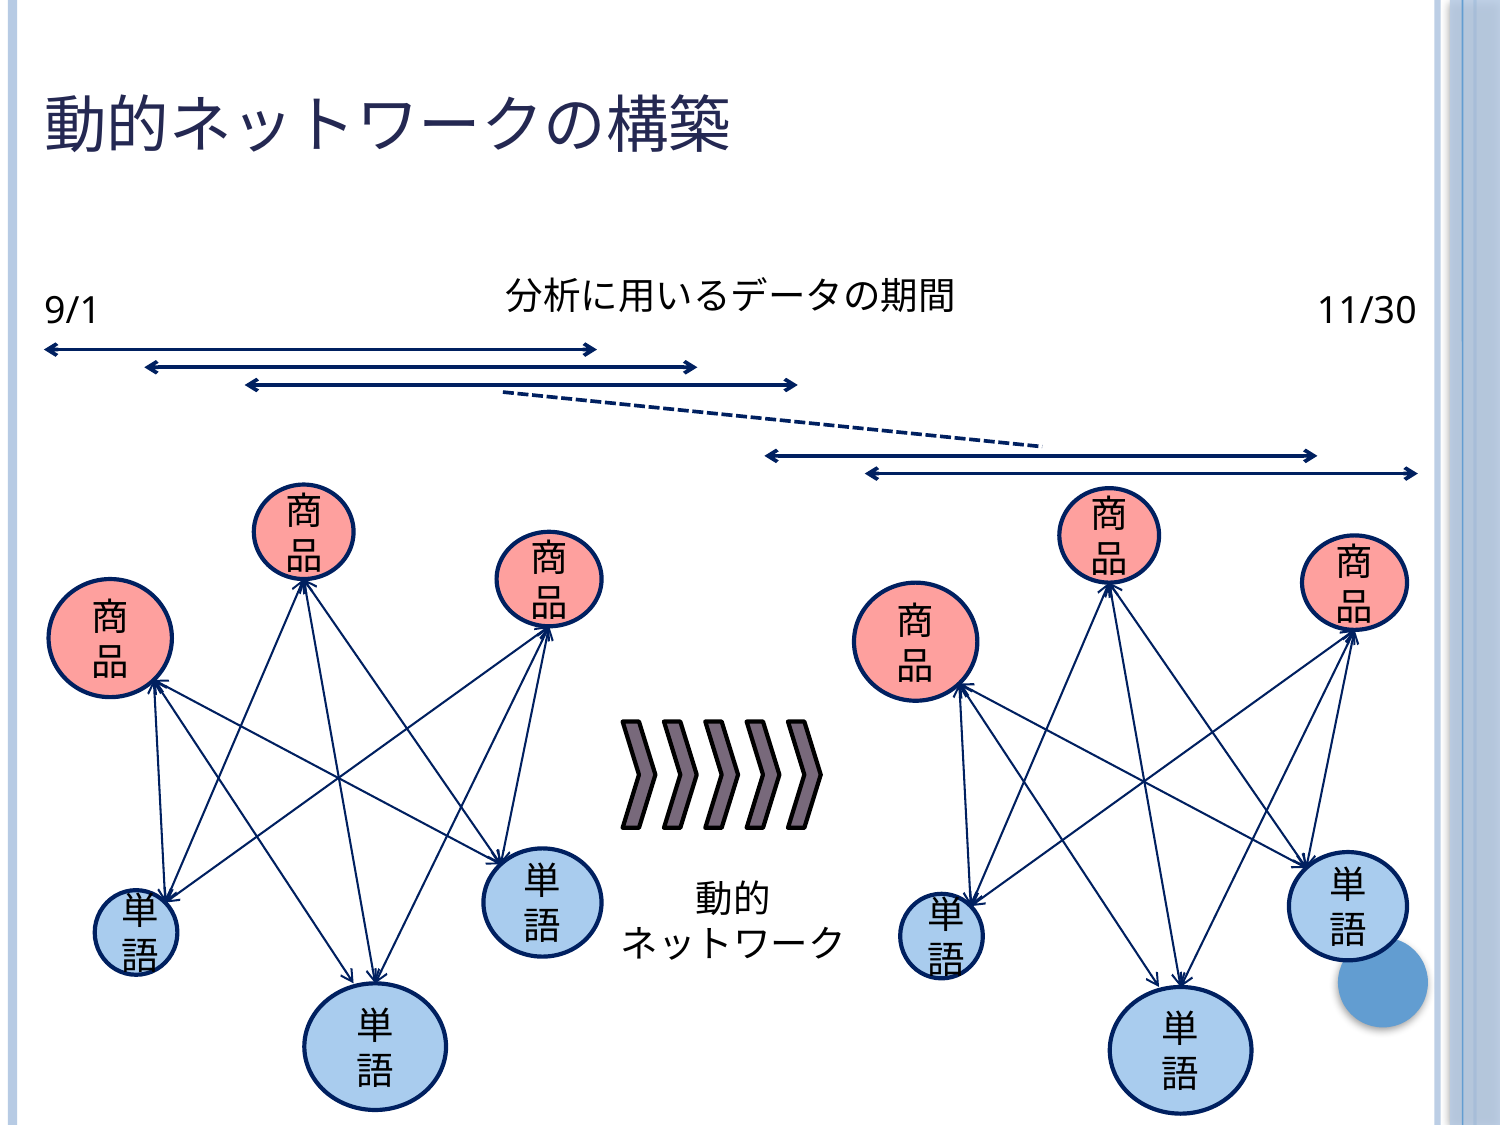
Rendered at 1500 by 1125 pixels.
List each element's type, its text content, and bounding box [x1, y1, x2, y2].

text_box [1115, 629, 1177, 680]
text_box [1114, 878, 1174, 907]
text_box 単語 [556, 847, 601, 958]
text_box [1180, 874, 1356, 988]
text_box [311, 874, 368, 904]
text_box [153, 679, 158, 865]
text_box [958, 682, 964, 869]
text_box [308, 578, 502, 623]
text_box [744, 719, 782, 830]
text_box 11/30 [1302, 278, 1436, 339]
text_box 商品 [251, 482, 356, 575]
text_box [970, 582, 1110, 907]
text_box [360, 912, 368, 984]
text_box 商品 [851, 580, 964, 703]
text_box 商品 [46, 576, 158, 700]
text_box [502, 391, 1043, 448]
text_box [661, 719, 699, 830]
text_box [311, 625, 372, 676]
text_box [374, 625, 498, 676]
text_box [311, 679, 494, 865]
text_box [958, 877, 1160, 988]
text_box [374, 873, 550, 984]
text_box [153, 873, 355, 984]
text_box [703, 719, 741, 830]
text_box 9/1 [29, 278, 137, 339]
text_box 動的ネットワークの構築 [29, 78, 1365, 172]
text_box 商品 [1300, 533, 1410, 632]
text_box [164, 578, 305, 904]
text_box 動的 ネットワーク [601, 867, 865, 973]
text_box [1305, 629, 1356, 869]
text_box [1112, 582, 1307, 626]
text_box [1115, 682, 1299, 869]
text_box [500, 625, 550, 865]
text_box 分析に用いるデータの期間 [402, 264, 1060, 325]
text_box [785, 719, 823, 830]
text_box 単語 [898, 891, 952, 981]
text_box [1165, 915, 1174, 988]
text_box 単語 [92, 888, 147, 977]
text_box 単語 [302, 993, 449, 1113]
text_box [1180, 629, 1302, 680]
text_box 商品 [494, 529, 604, 628]
text_box 単語 [1361, 851, 1410, 962]
text_box [620, 719, 658, 830]
text_box 商品 [1057, 486, 1162, 579]
text_box 単語 [1107, 996, 1254, 1116]
